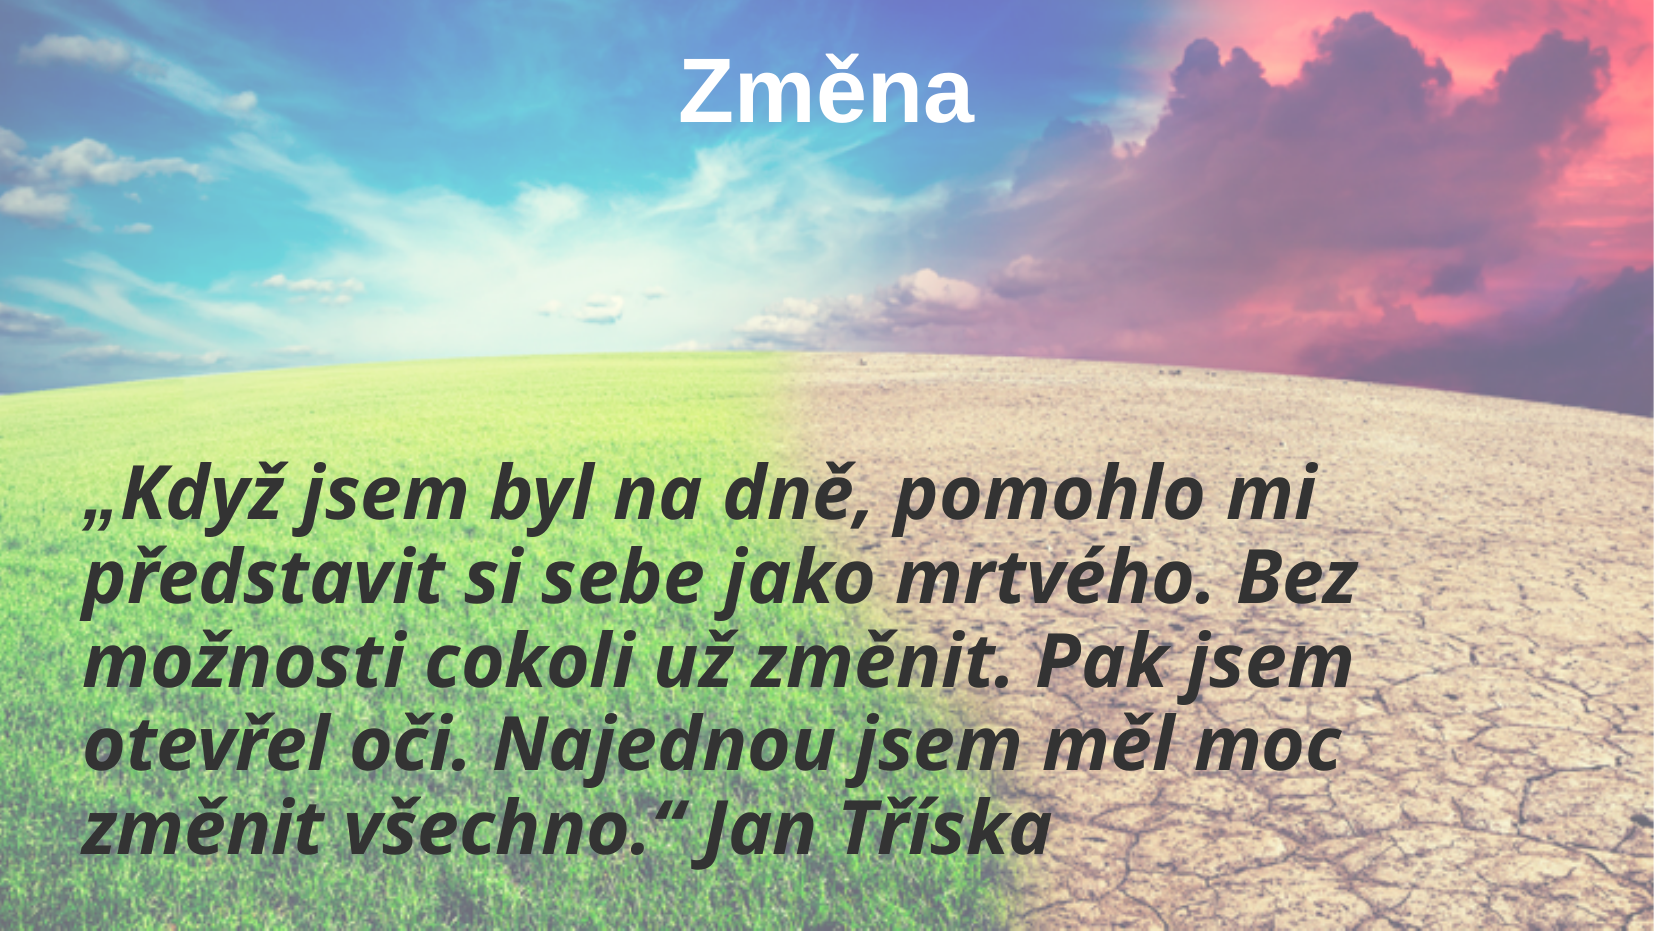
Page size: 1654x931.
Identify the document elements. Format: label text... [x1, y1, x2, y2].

title Změna [82, 35, 1571, 142]
list „Když jsem byl na dně, pomohlo mi představit si sebe jako mrtvého. Bez možnosti cokoli už změnit. Pak jsem otevřel oči. Najednou jsem měl moc změnit všechno.“ Jan Tříska [82, 240, 1571, 804]
